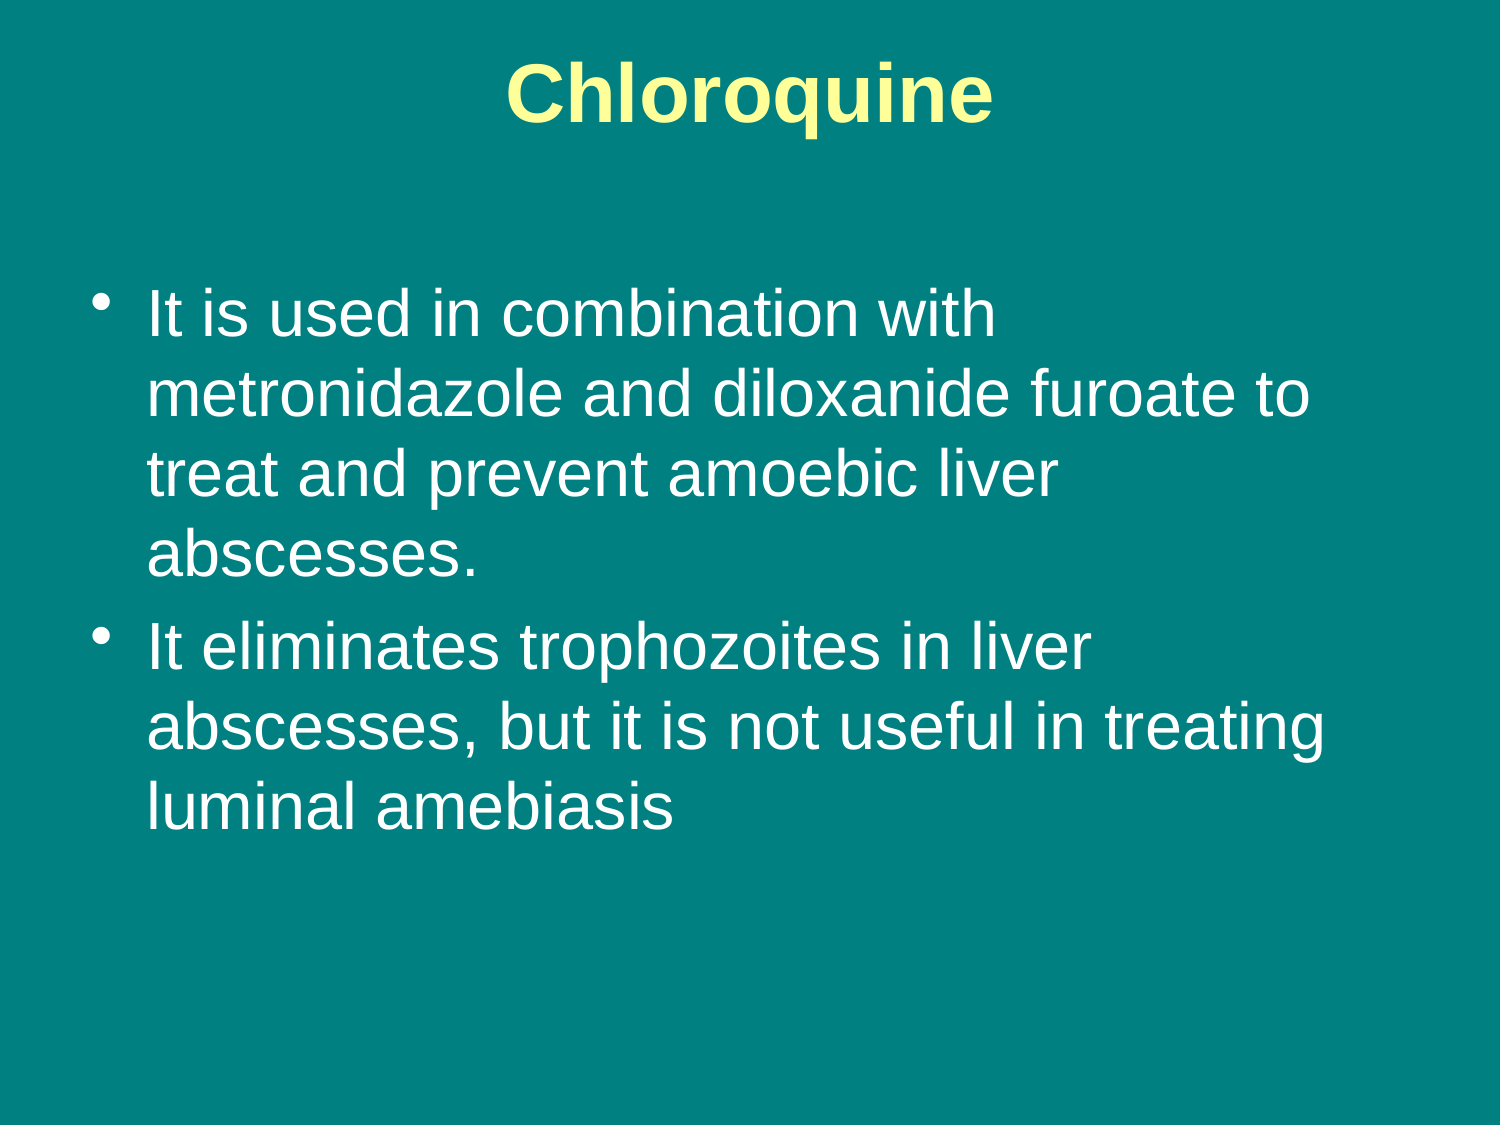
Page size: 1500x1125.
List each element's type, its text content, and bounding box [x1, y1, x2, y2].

title Chloroquine [74, 44, 1426, 233]
list It is used in combination with metronidazole and diloxanide furoate to treat and prevent amoebic liver abscesses. It eliminates trophozoites in liver abscesses, but it is not useful in treating luminal amebiasis [74, 262, 1426, 1006]
